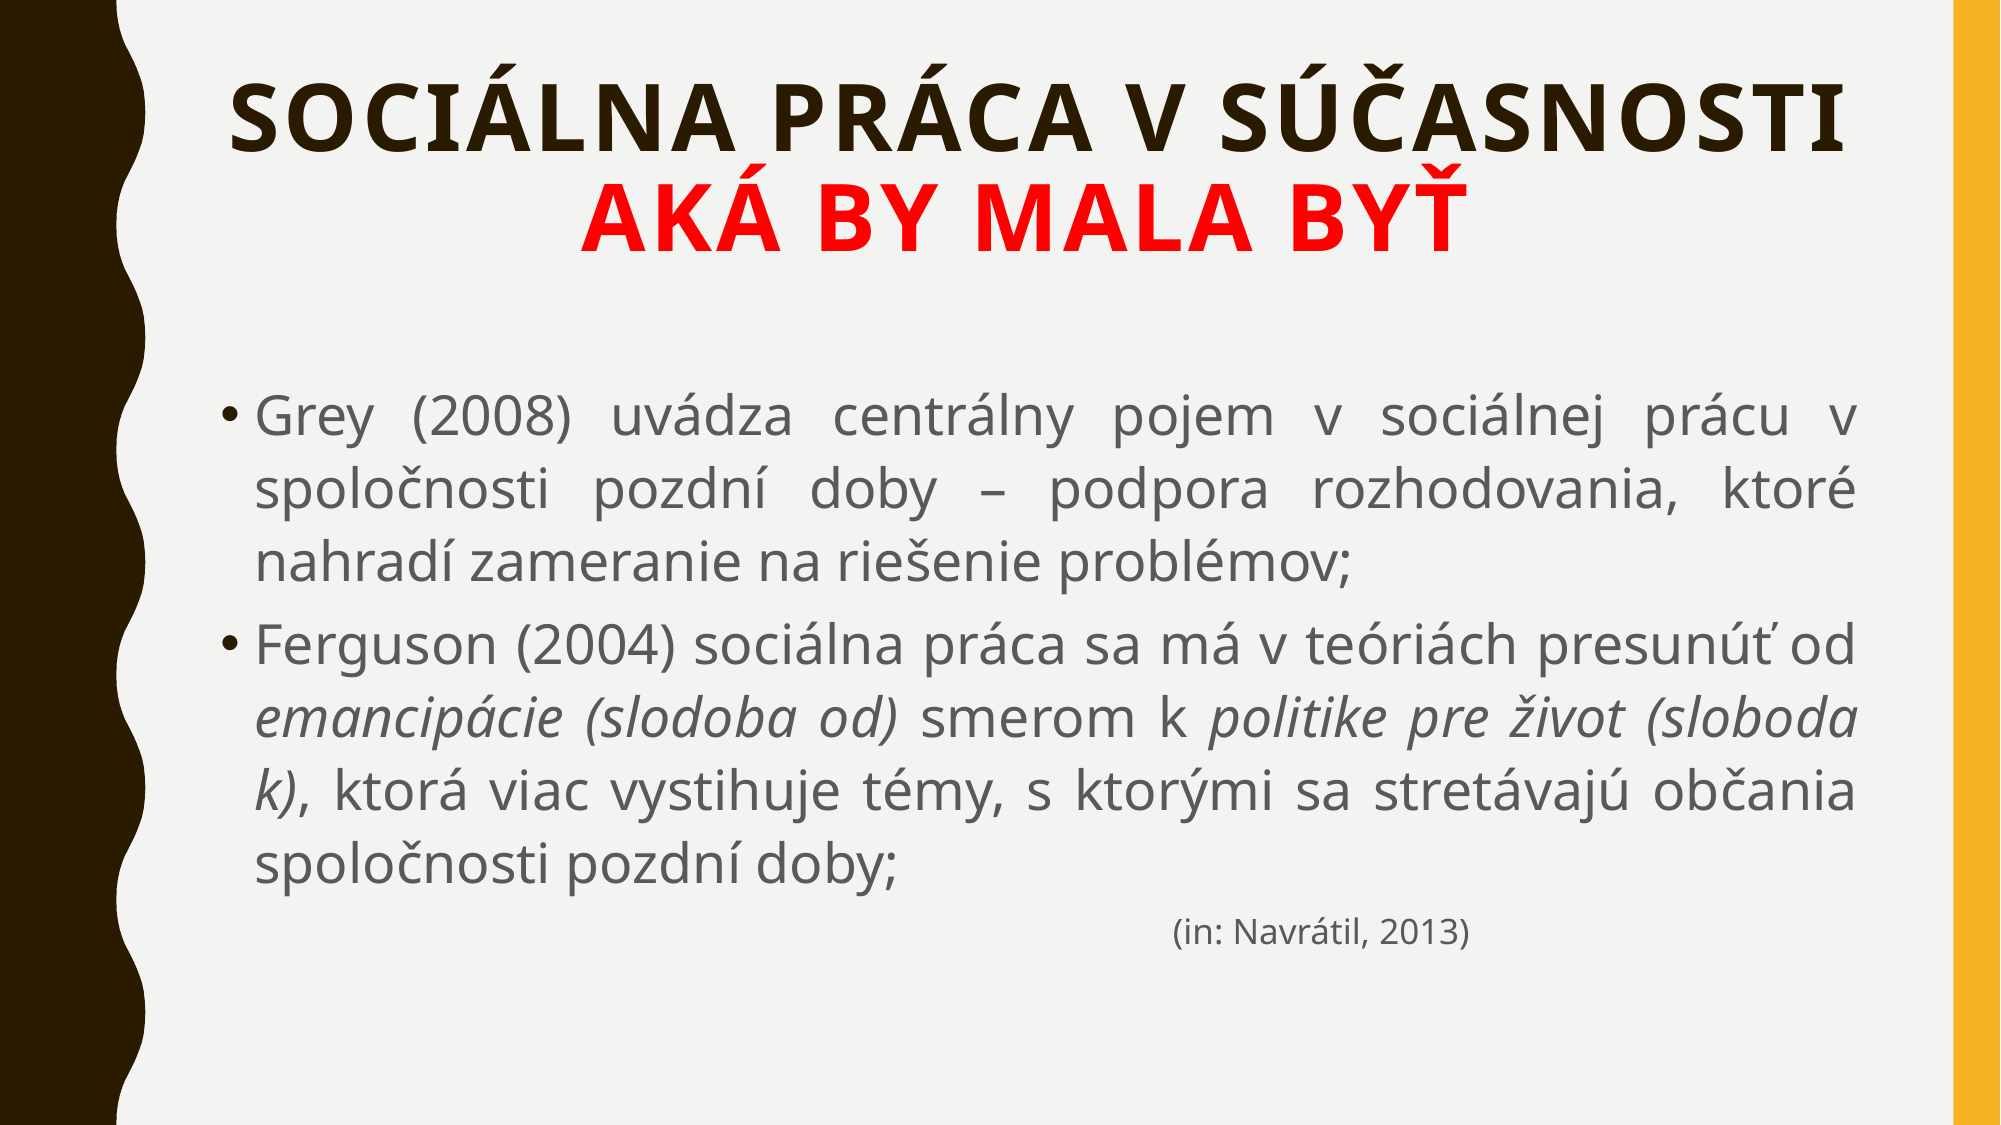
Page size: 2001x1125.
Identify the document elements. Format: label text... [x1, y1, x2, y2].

list Grey (2008) uvádza centrálny pojem v sociálnej prácu v spoločnosti pozdní doby – podpora rozhodovania, ktoré nahradí zameranie na riešenie problémov; Ferguson (2004) sociálna práca sa má v teóriách presunúť od emancipácie (slodoba od) smerom k politike pre život (sloboda k), ktorá viac vystihuje témy, s ktorými sa stretávajú občania spoločnosti pozdní doby; (in: Navrátil, 2013) [205, 288, 1875, 965]
title Sociálna práca v súčasnosti aká by mala byť [205, 62, 1875, 288]
